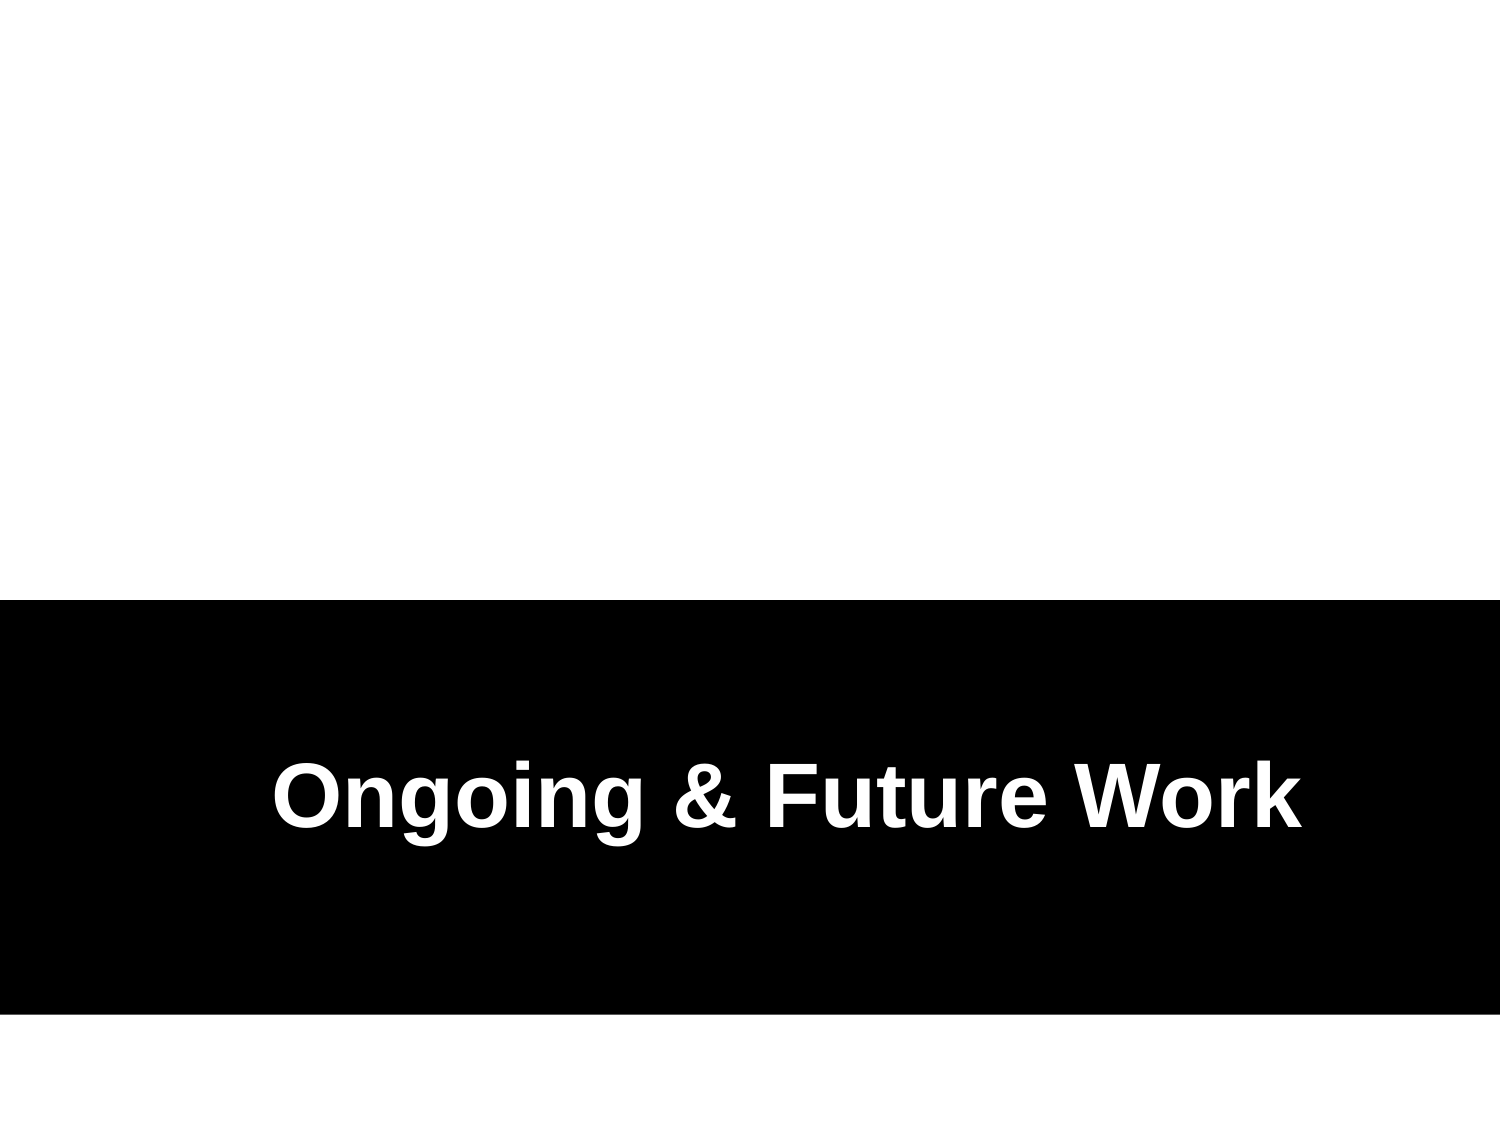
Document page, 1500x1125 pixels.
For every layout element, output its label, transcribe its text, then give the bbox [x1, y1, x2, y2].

list Ongoing & Future Work [0, 600, 1500, 1015]
